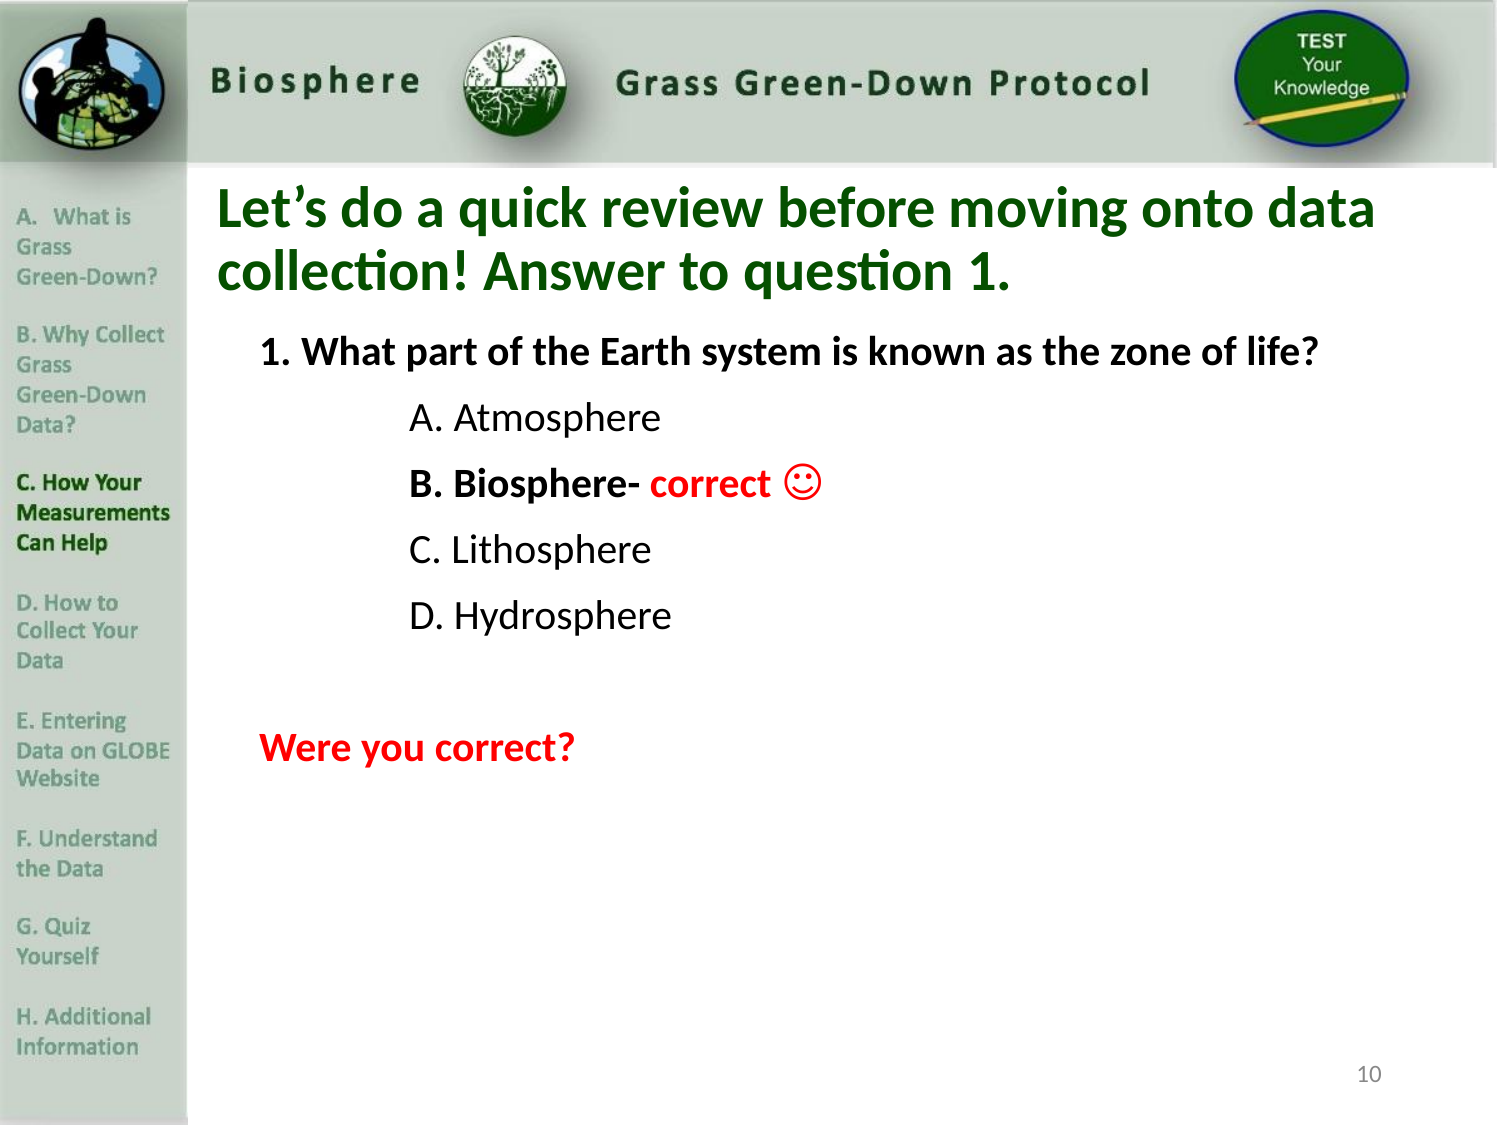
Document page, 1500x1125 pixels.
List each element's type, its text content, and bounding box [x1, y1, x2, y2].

picture [189, 0, 1497, 169]
slide_number 10 [1059, 1042, 1397, 1103]
list 1. What part of the Earth system is known as the zone of life? A. Atmosphere B. Biosphere- correct ☺ C. Lithosphere D. Hydrosphere Were you correct? [244, 322, 1380, 1036]
title Let’s do a quick review before moving onto data collection! Answer to question 1. [202, 176, 1497, 349]
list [0, 0, 189, 1125]
